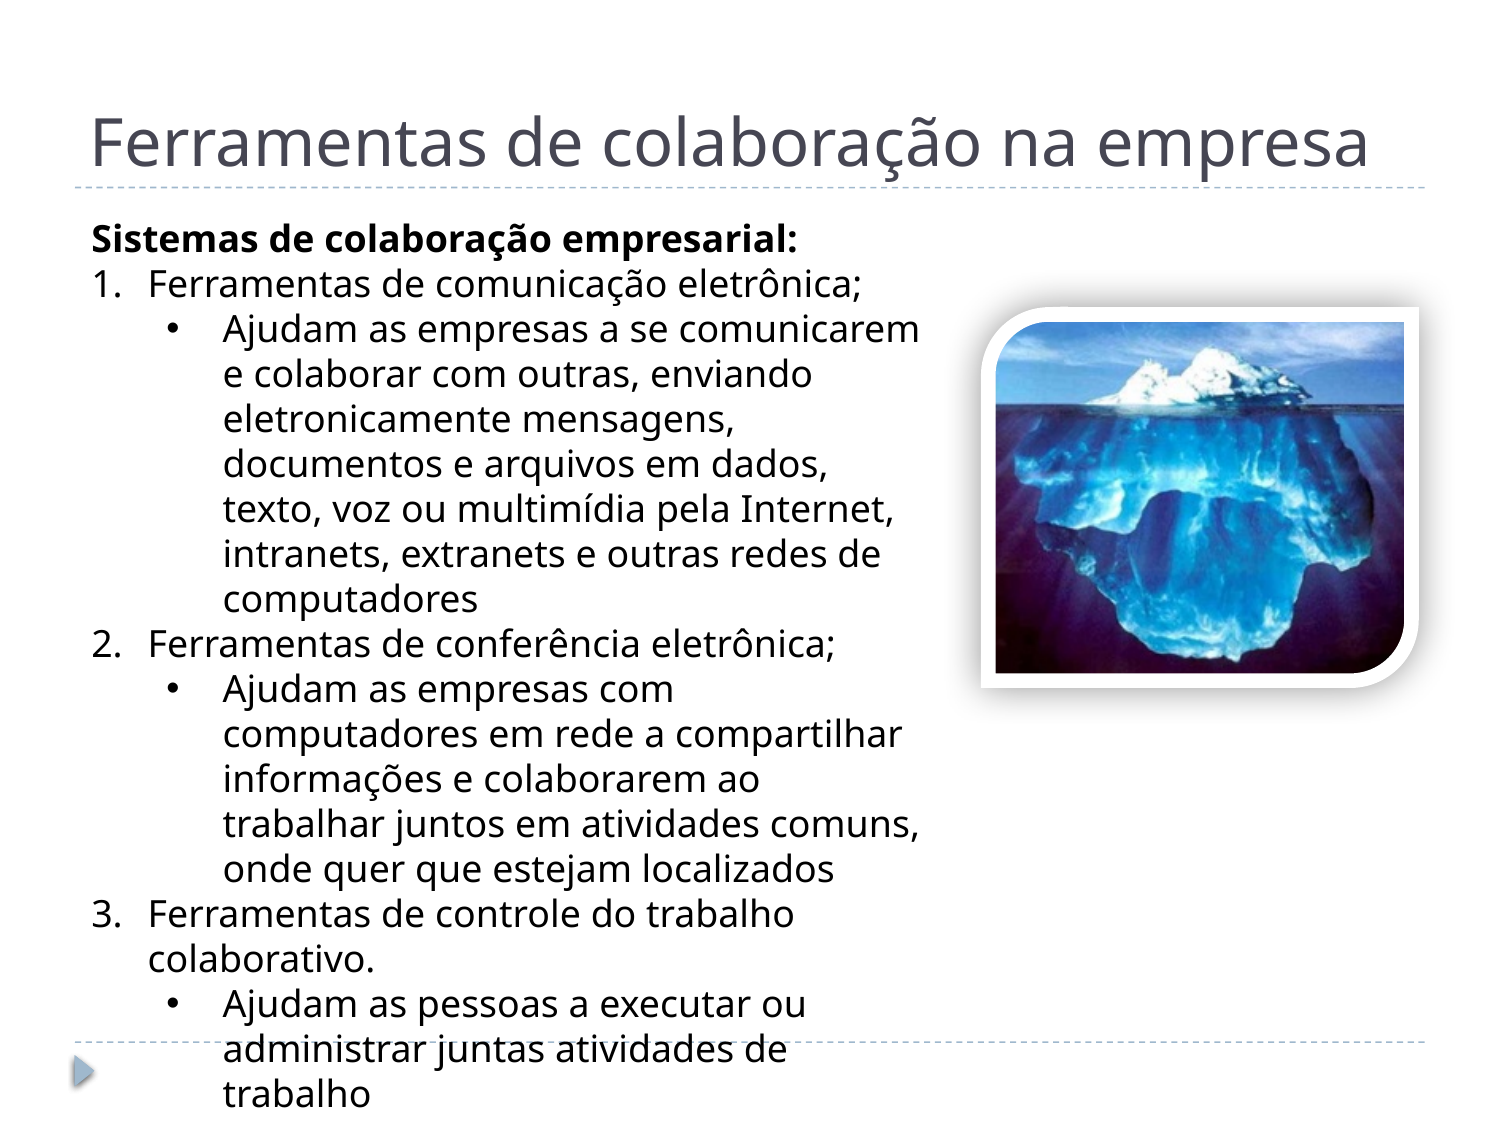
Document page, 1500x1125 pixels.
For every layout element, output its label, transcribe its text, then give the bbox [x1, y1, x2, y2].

picture [987, 314, 1412, 681]
title Ferramentas de colaboração na empresa [75, 37, 1425, 188]
text_box Sistemas de colaboração empresarial: Ferramentas de comunicação eletrônica; Ajudam as empresas a se comunicarem e colaborar com outras, enviando eletronicamente mensagens, documentos e arquivos em dados, texto, voz ou multimídia pela Internet, intranets, extranets e outras redes de computadores Ferramentas de conferência eletrônica; Ajudam as empresas com computadores em rede a compartilhar informações e colaborarem ao trabalhar juntos em atividades comuns, onde quer que estejam localizados Ferramentas de controle do trabalho colaborativo. Ajudam as pessoas a executar ou administrar juntas atividades de trabalho [76, 208, 939, 1123]
